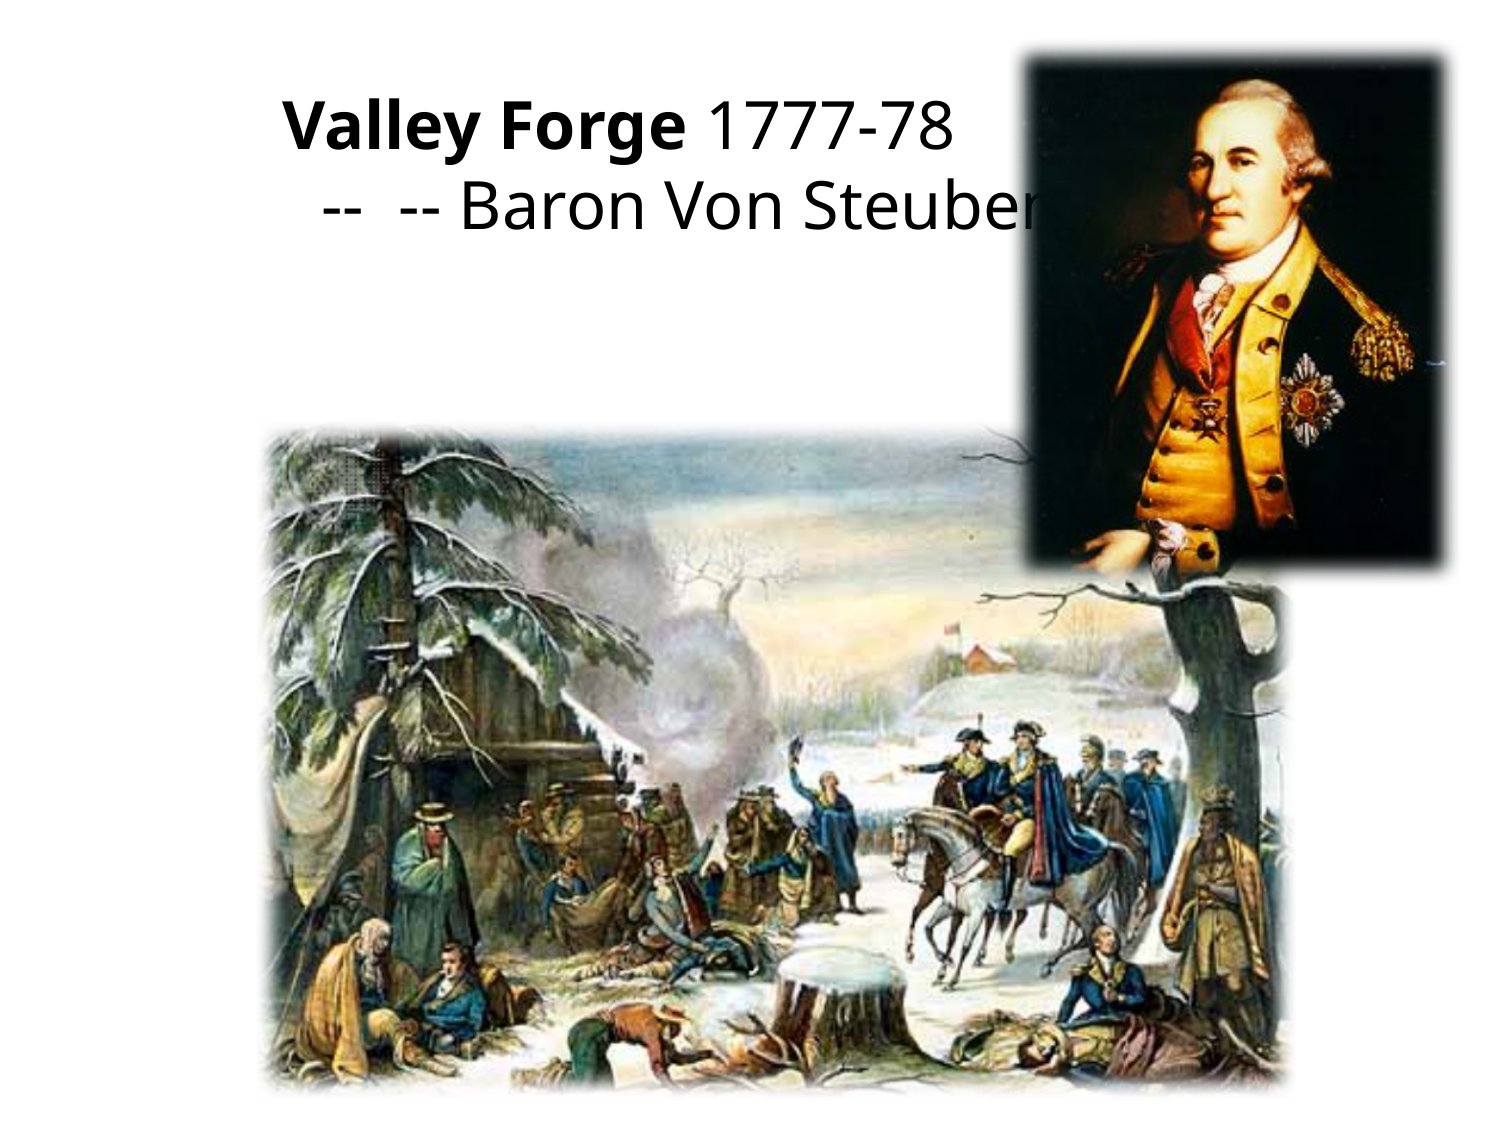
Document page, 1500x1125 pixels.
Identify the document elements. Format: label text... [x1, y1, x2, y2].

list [1006, 37, 1462, 588]
picture [255, 420, 1299, 1101]
list Valley Forge 1777-78 -- -- Baron Von Steuben [249, 75, 1001, 750]
